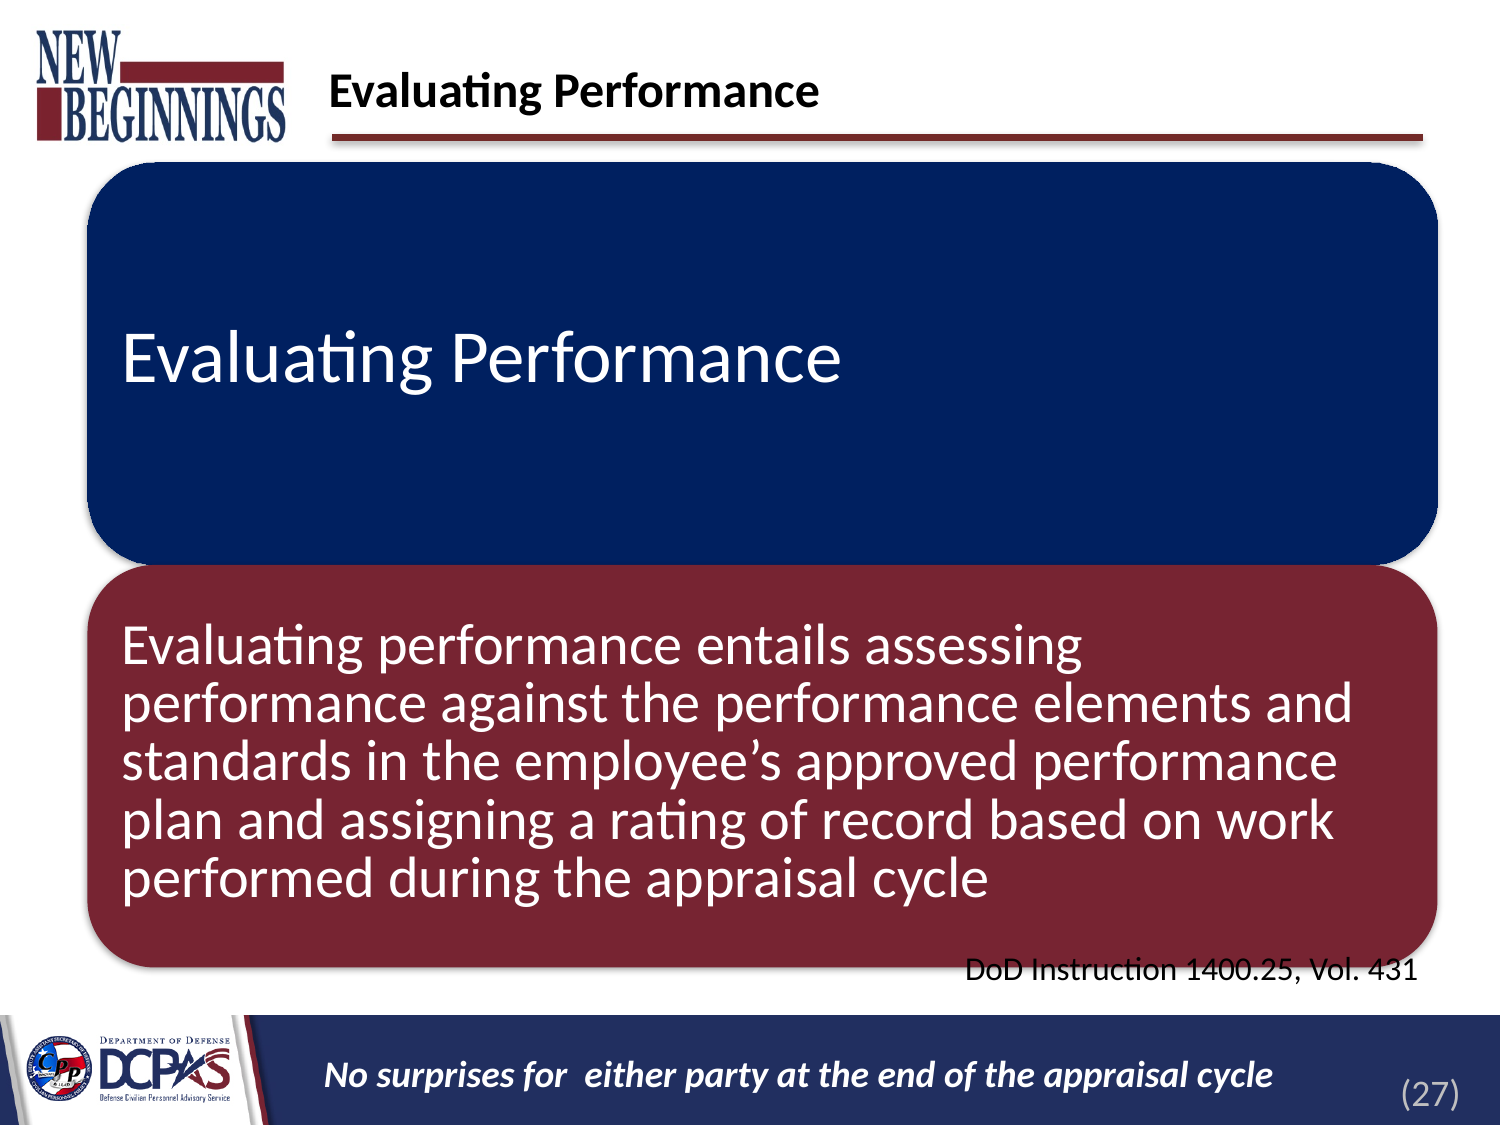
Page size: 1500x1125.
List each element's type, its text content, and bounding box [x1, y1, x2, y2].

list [87, 162, 1438, 968]
text_box No surprises for either party at the end of the appraisal cycle [309, 1042, 1307, 1103]
picture [31, 24, 292, 152]
text_box DoD Instruction 1400.25, Vol. 431 [950, 976, 1434, 995]
picture [0, 1015, 1500, 1125]
slide_number (27) [1385, 1061, 1491, 1122]
title Evaluating Performance [313, 37, 1464, 138]
